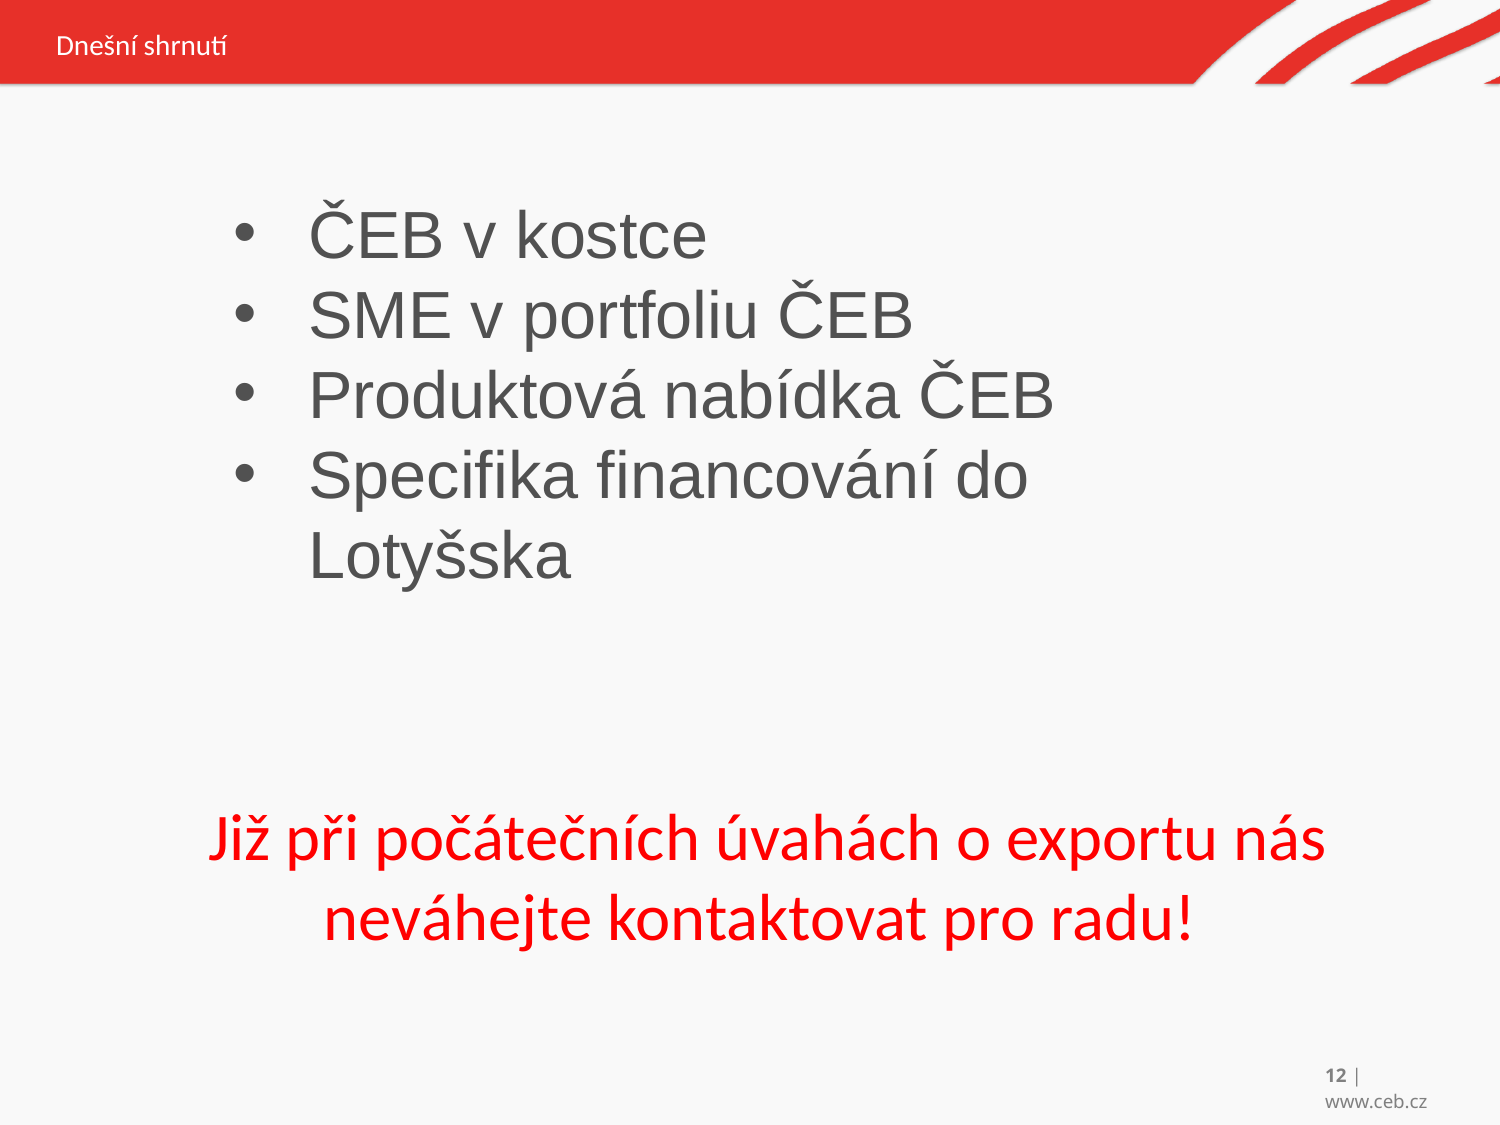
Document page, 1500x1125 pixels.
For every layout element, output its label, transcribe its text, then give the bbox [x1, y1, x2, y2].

text_box Již při počátečních úvahách o exportu nás neváhejte kontaktovat pro radu! [159, 786, 1376, 988]
text_box Dnešní shrnutí [41, 19, 1187, 67]
picture [0, 0, 1500, 88]
subtitle ČEB v kostce SME v portfoliu ČEB Produktová nabídka ČEB Specifika financování do Lotyšska [218, 184, 1269, 705]
